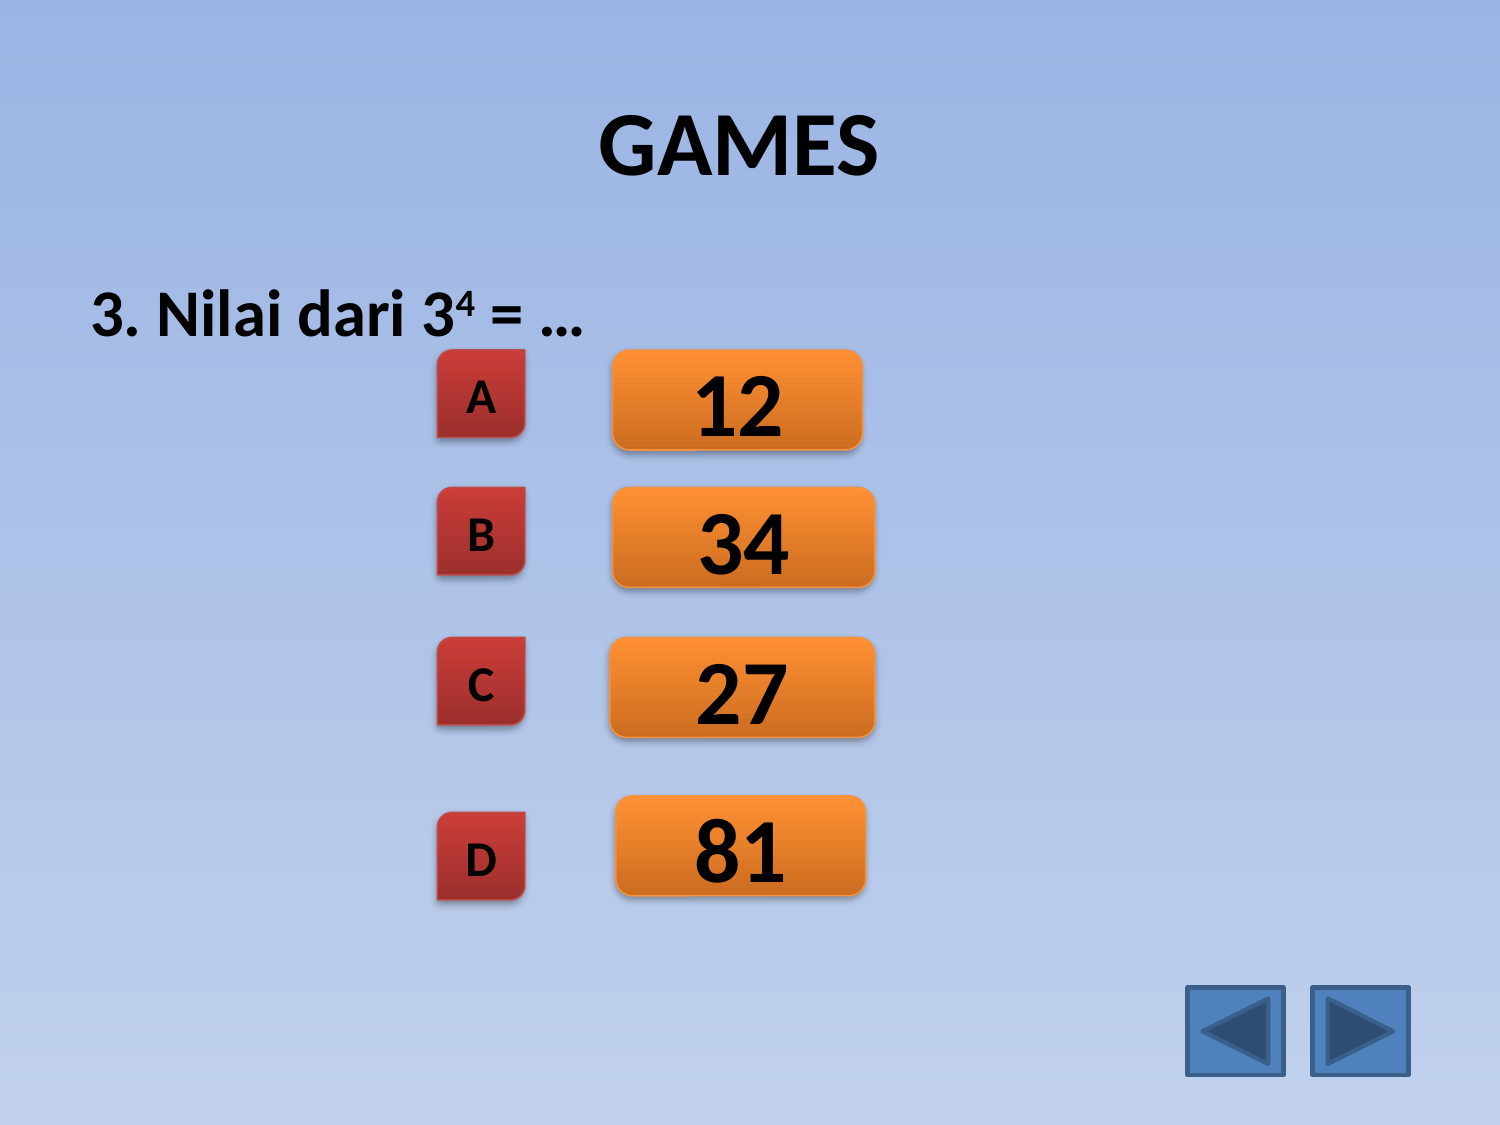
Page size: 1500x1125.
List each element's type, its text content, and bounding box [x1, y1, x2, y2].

text_box 34 [611, 486, 876, 589]
list 3. Nilai dari 34 = … [75, 262, 1425, 1005]
text_box C [436, 636, 526, 726]
text_box A [436, 349, 526, 439]
text_box 27 [609, 636, 876, 739]
text_box [1310, 985, 1411, 1077]
text_box B [436, 486, 526, 576]
text_box 12 [611, 349, 864, 451]
text_box 81 [615, 795, 867, 897]
text_box D [436, 811, 526, 901]
title GAMES [75, 45, 1425, 233]
text_box [1185, 985, 1286, 1077]
